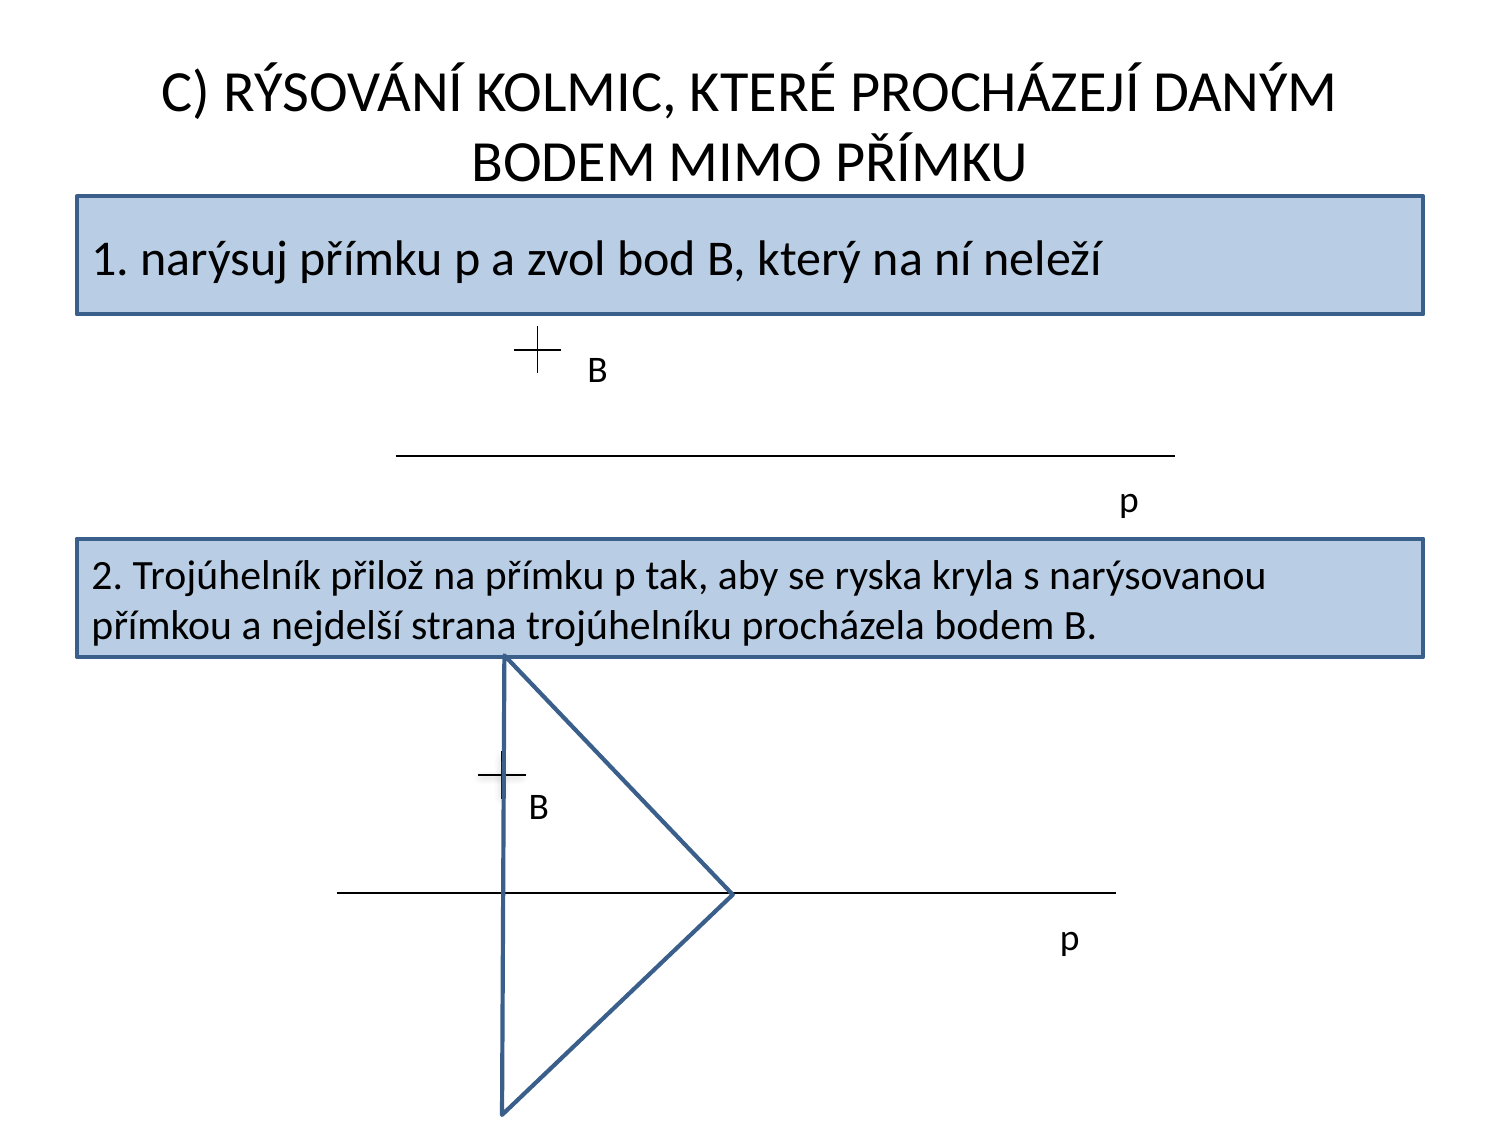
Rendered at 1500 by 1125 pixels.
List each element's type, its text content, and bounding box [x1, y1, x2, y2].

text_box p [1104, 467, 1164, 528]
title C) RÝSOVÁNÍ KOLMIC, KTERÉ PROCHÁZEJÍ DANÝM BODEM MIMO PŘÍMKU [75, 37, 1425, 194]
text_box p [1045, 905, 1105, 965]
text_box 2. Trojúhelník přilož na přímku p tak, aby se ryska kryla s narýsovanou přímkou a nejdelší strana trojúhelníku procházela bodem B. [75, 537, 1425, 659]
text_box [501, 653, 734, 892]
text_box 1. narýsuj přímku p a zvol bod B, který na ní neleží [75, 194, 1425, 316]
text_box [499, 901, 730, 1117]
text_box B [572, 338, 644, 398]
